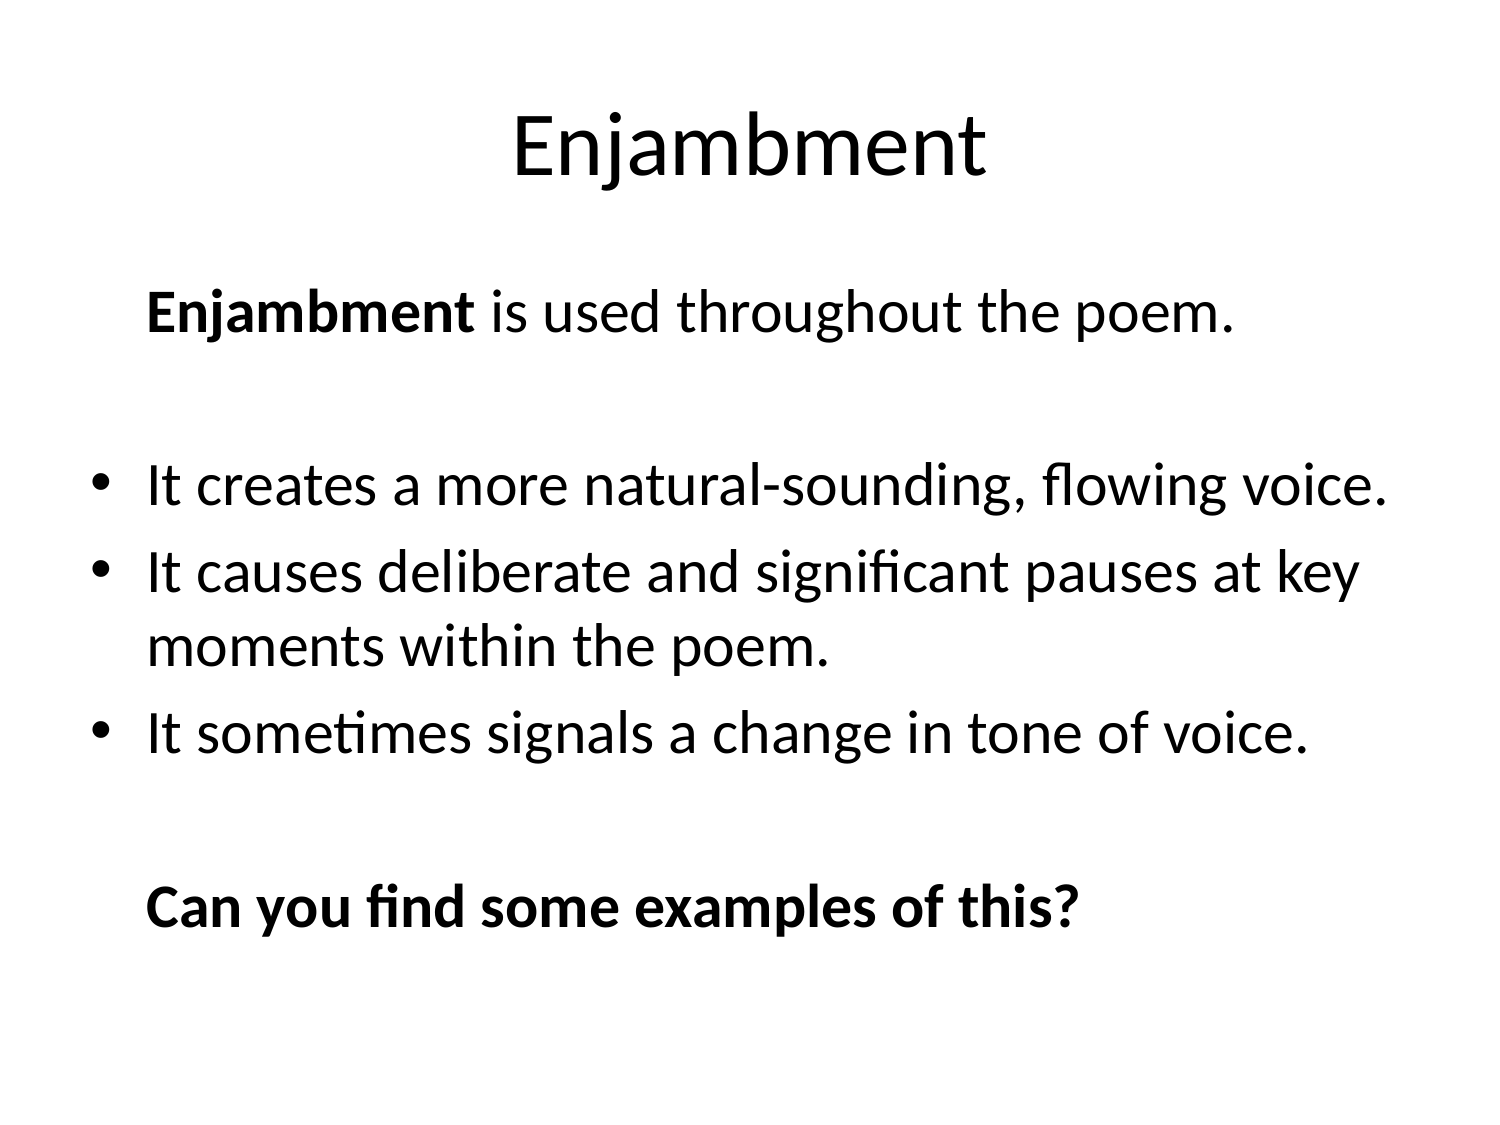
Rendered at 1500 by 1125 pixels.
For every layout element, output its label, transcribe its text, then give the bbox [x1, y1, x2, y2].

title Enjambment [75, 45, 1425, 233]
list Enjambment is used throughout the poem. It creates a more natural-sounding, flowing voice. It causes deliberate and significant pauses at key moments within the poem. It sometimes signals a change in tone of voice. Can you find some examples of this? [75, 262, 1425, 1005]
